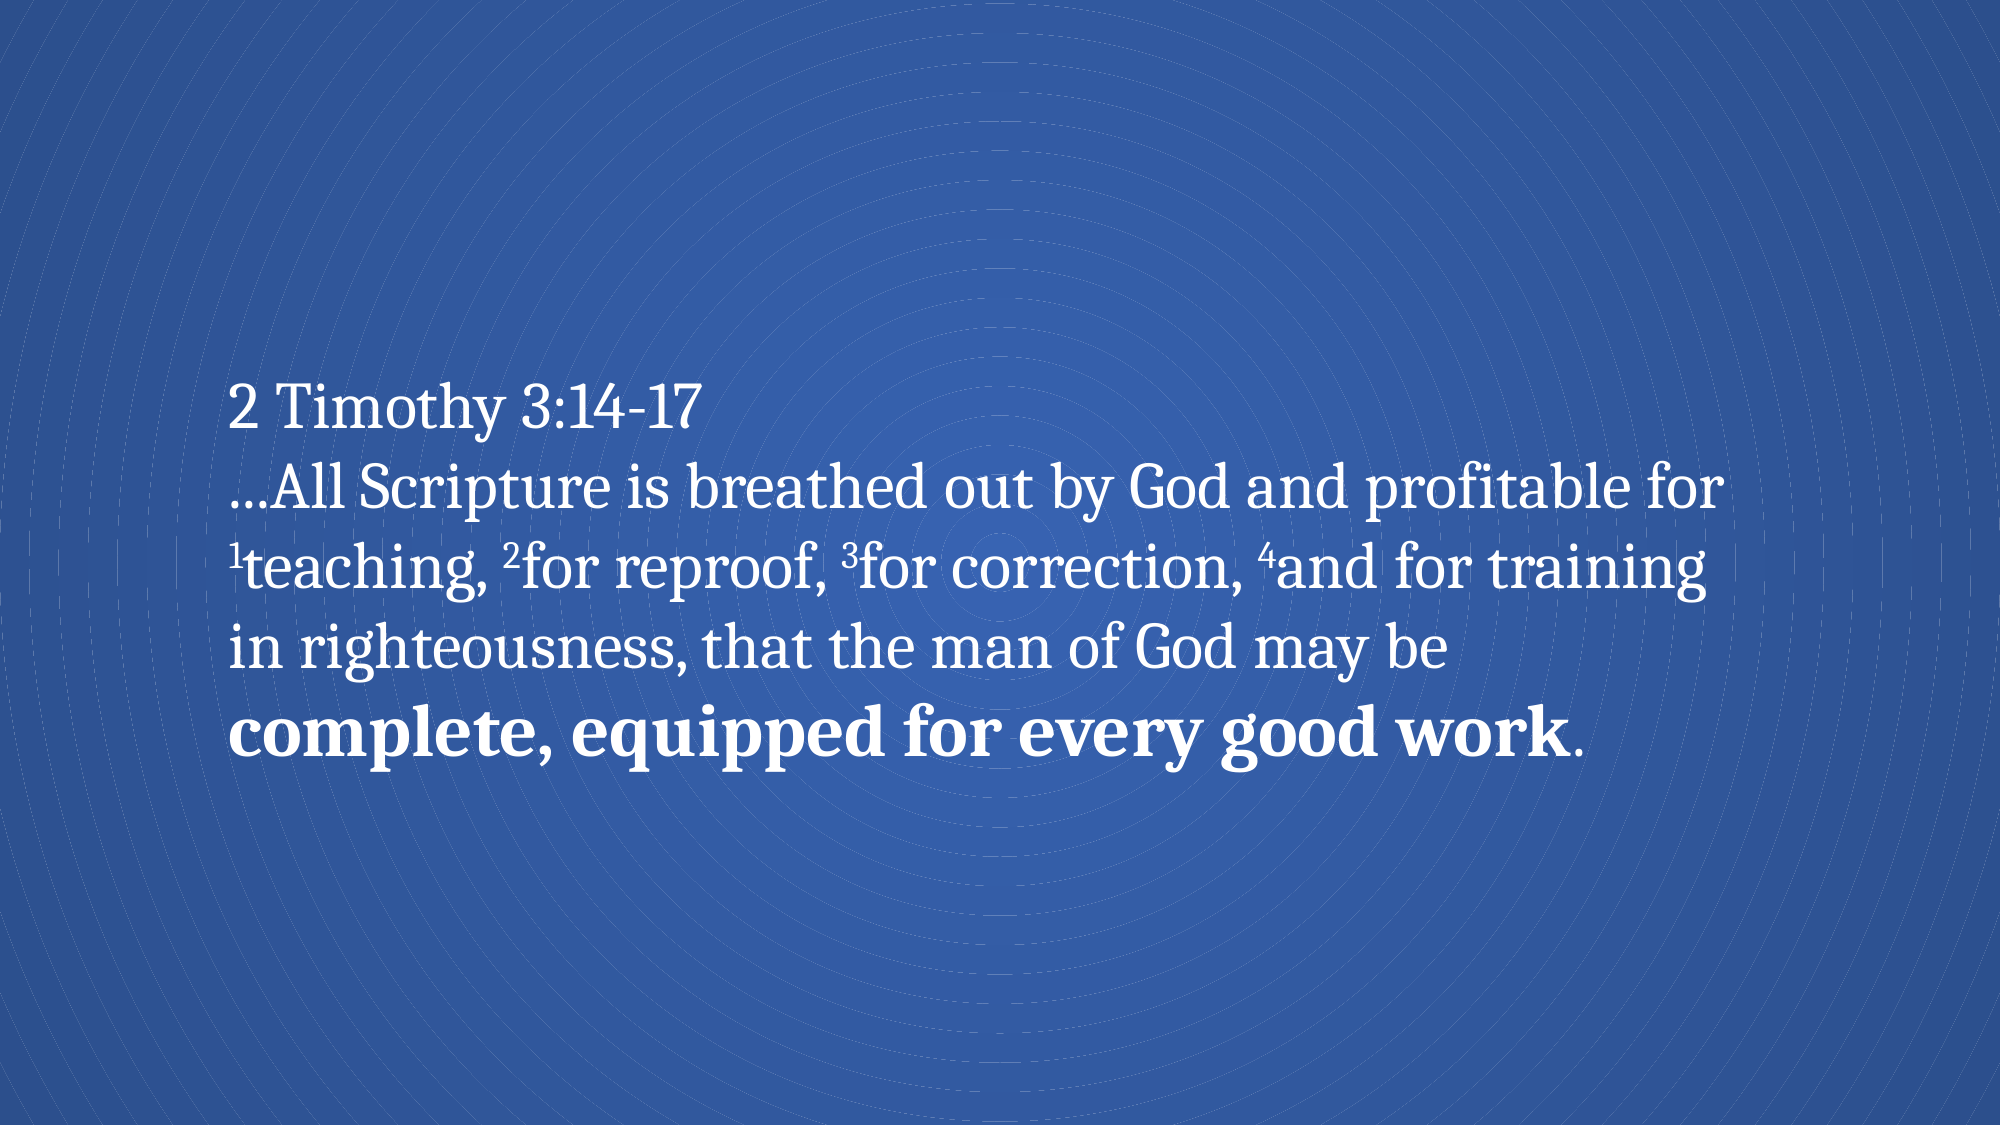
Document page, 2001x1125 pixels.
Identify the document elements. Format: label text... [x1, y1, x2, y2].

text_box 2 Timothy 3:14-17 ...All Scripture is breathed out by God and profitable for 1teaching, 2for reproof, 3for correction, 4and for training in righteousness, that the man of God may be complete, equipped for every good work. [214, 354, 1786, 779]
